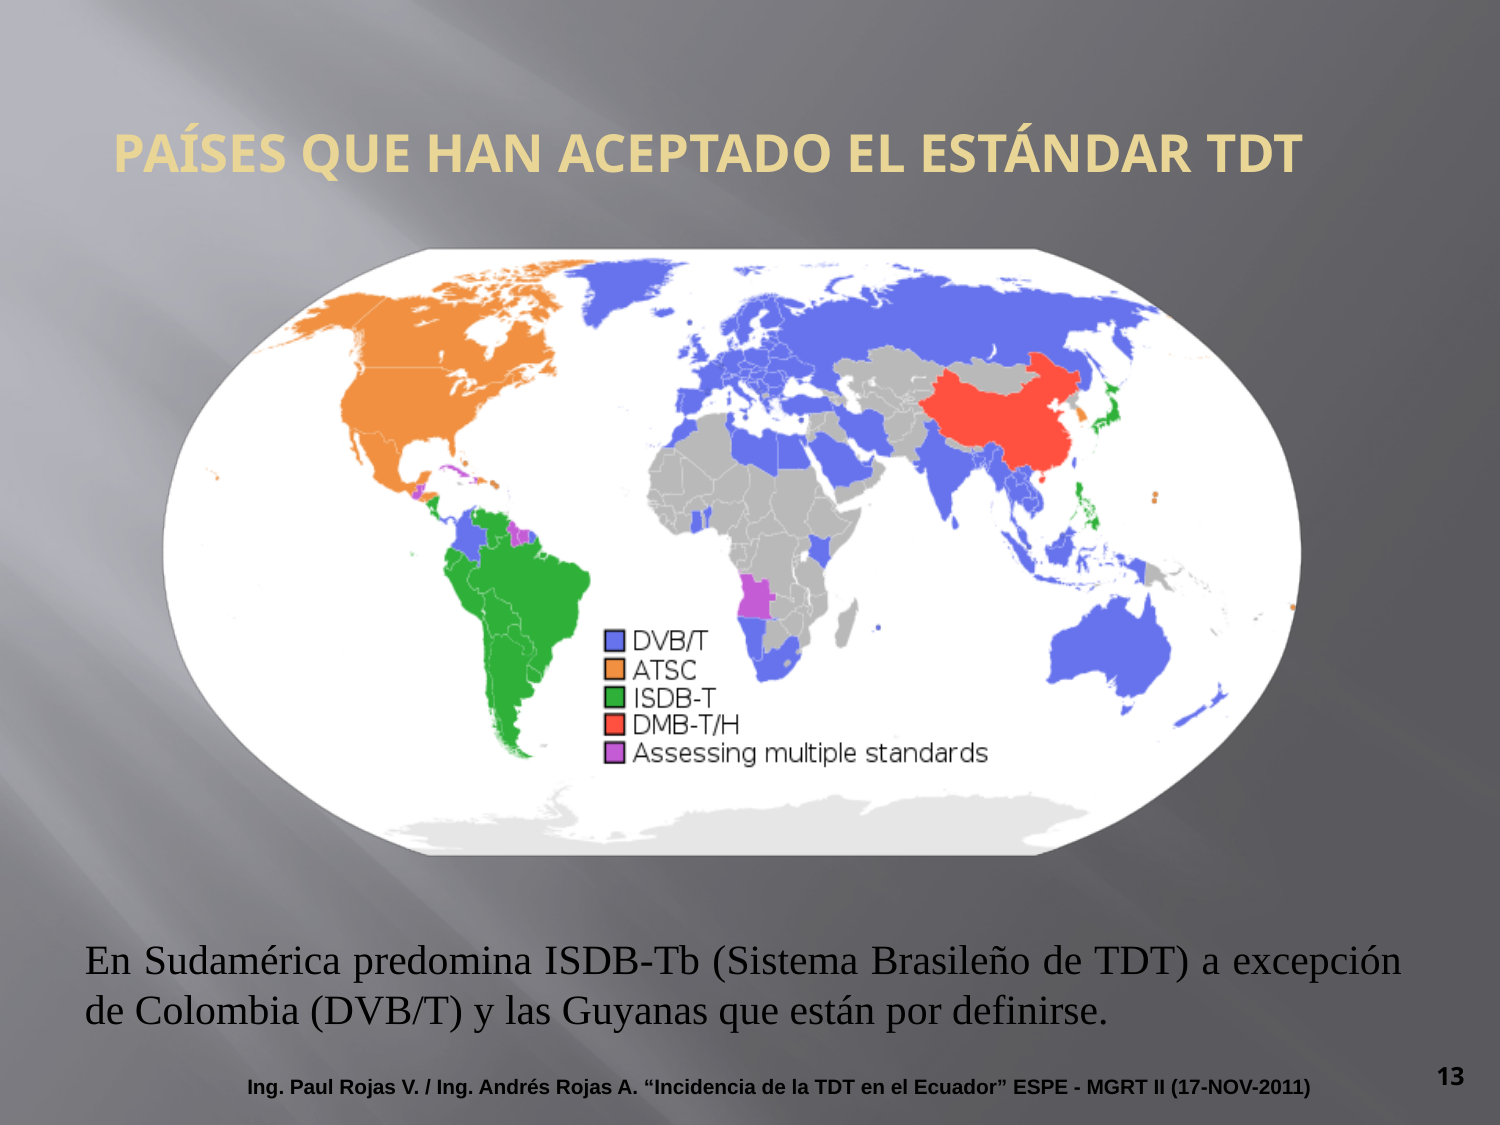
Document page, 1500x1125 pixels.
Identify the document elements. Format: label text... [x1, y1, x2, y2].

text_box En Sudamérica predomina ISDB-Tb (Sistema Brasileño de TDT) a excepción de Colombia (DVB/T) y las Guyanas que están por definirse. [70, 925, 1418, 1041]
text_box PAÍSES QUE HAN ACEPTADO EL ESTÁNDAR tdt [105, 105, 1407, 183]
picture [116, 222, 1372, 891]
slide_number 13 [1406, 1042, 1465, 1102]
text_box Ing. Paul Rojas V. / Ing. Andrés Rojas A. “Incidencia de la TDT en el Ecuador” ESPE - MGRT II (17-NOV-2011) [175, 1066, 1383, 1102]
